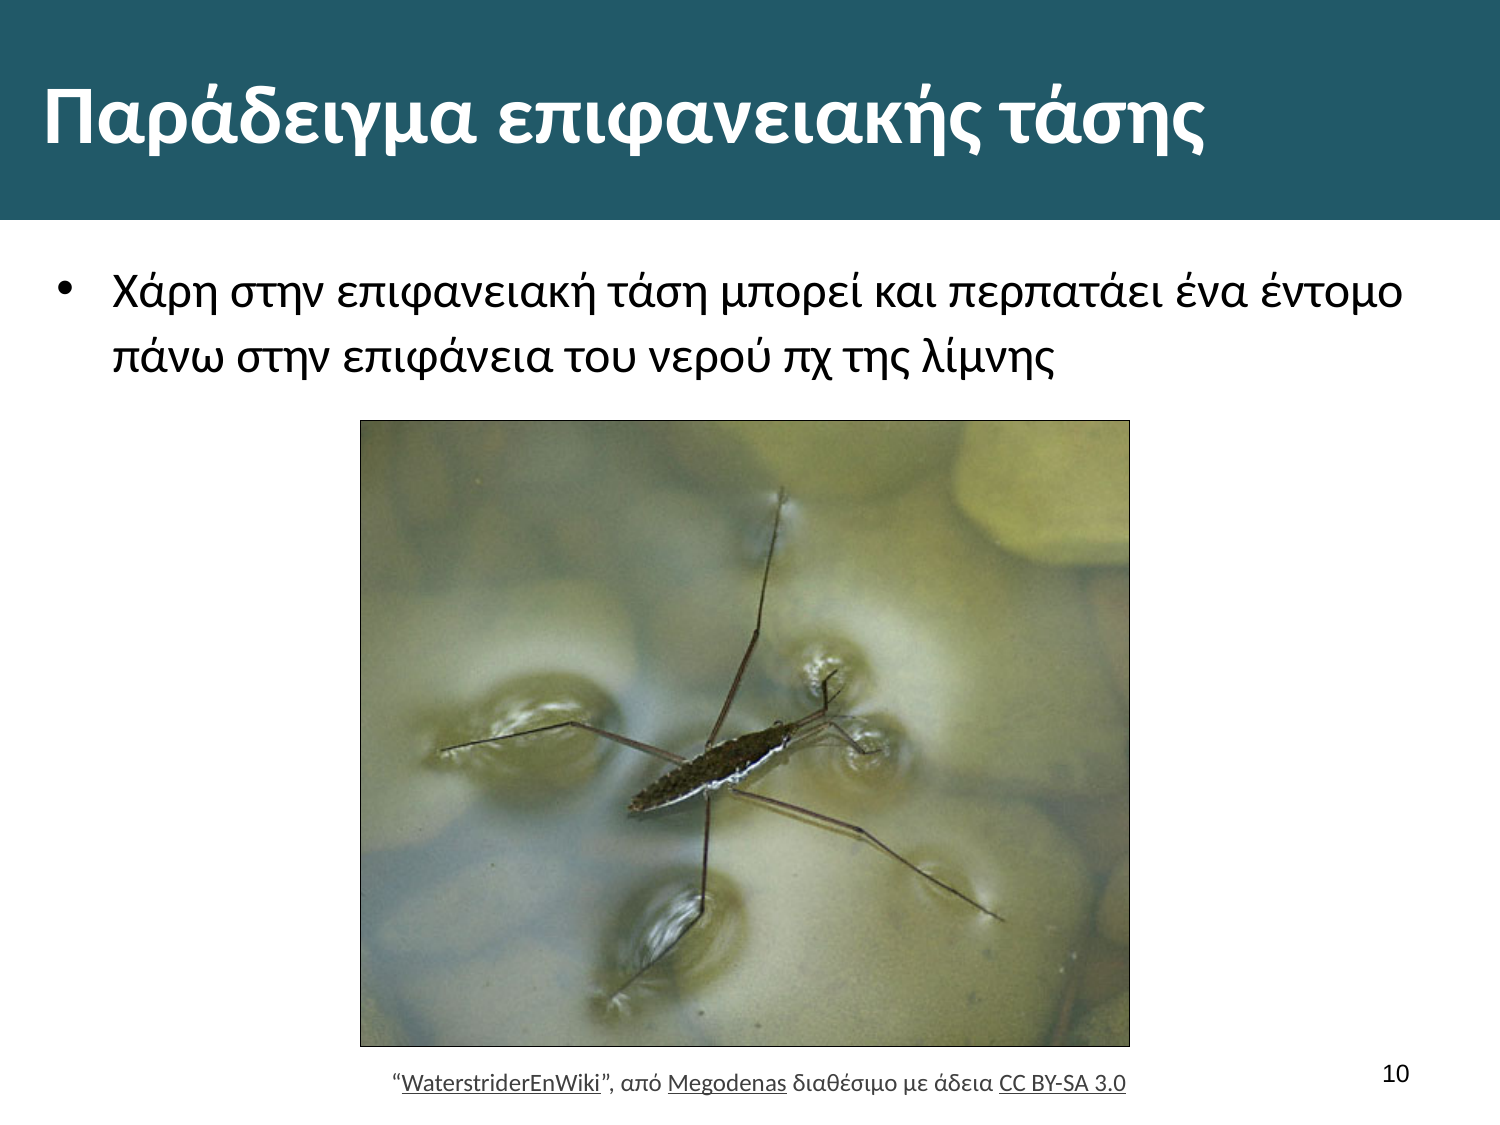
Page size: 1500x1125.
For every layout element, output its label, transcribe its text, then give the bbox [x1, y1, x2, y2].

picture [359, 420, 1130, 1048]
text_box “WaterstriderEnWiki”, από Megodenas διαθέσιμο με άδεια CC BY-SA 3.0 [265, 1058, 1253, 1104]
slide_number 9 [1074, 1042, 1425, 1103]
list Χάρη στην επιφανειακή τάση μπορεί και περπατάει ένα έντομο πάνω στην επιφάνεια του νερού πχ της λίμνης [41, 243, 1459, 1083]
title Παράδειγμα επιφανειακής τάσης [0, 0, 1500, 220]
